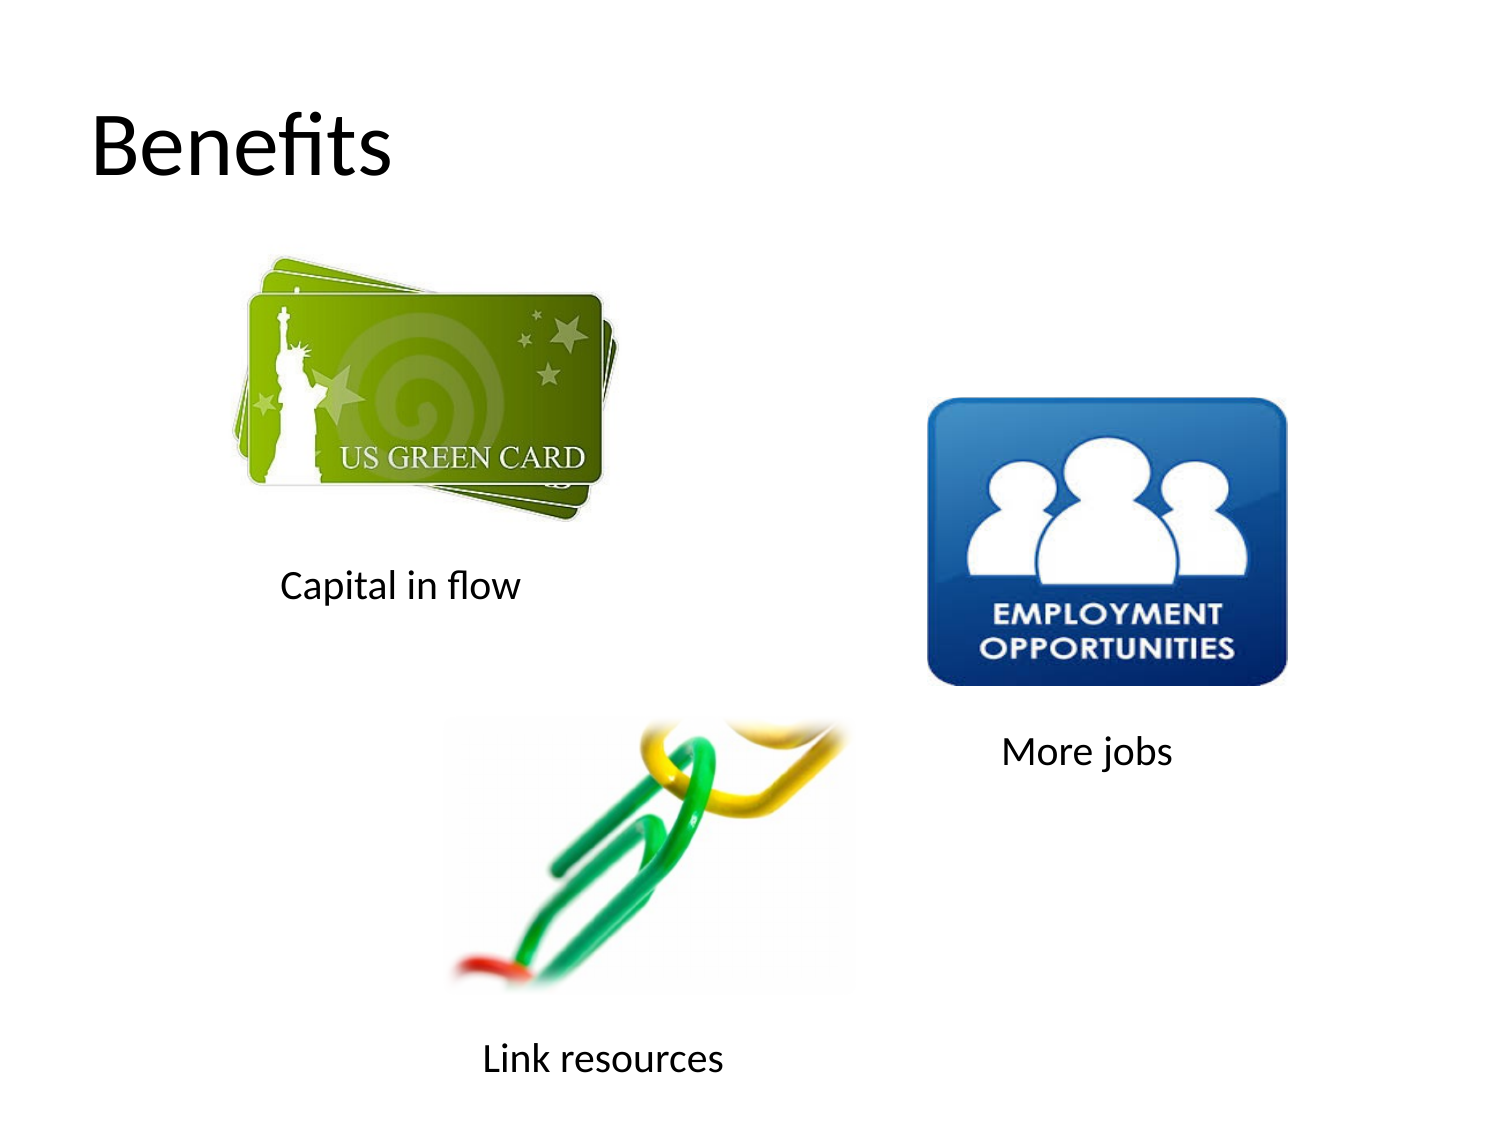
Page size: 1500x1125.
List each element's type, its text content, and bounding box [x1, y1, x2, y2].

picture [442, 715, 857, 996]
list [194, 207, 656, 567]
picture [926, 396, 1288, 686]
text_box Capital in flow [265, 550, 691, 661]
text_box More jobs [986, 716, 1449, 781]
title Benefits [75, 45, 1425, 233]
text_box Link resources [467, 1023, 739, 1088]
